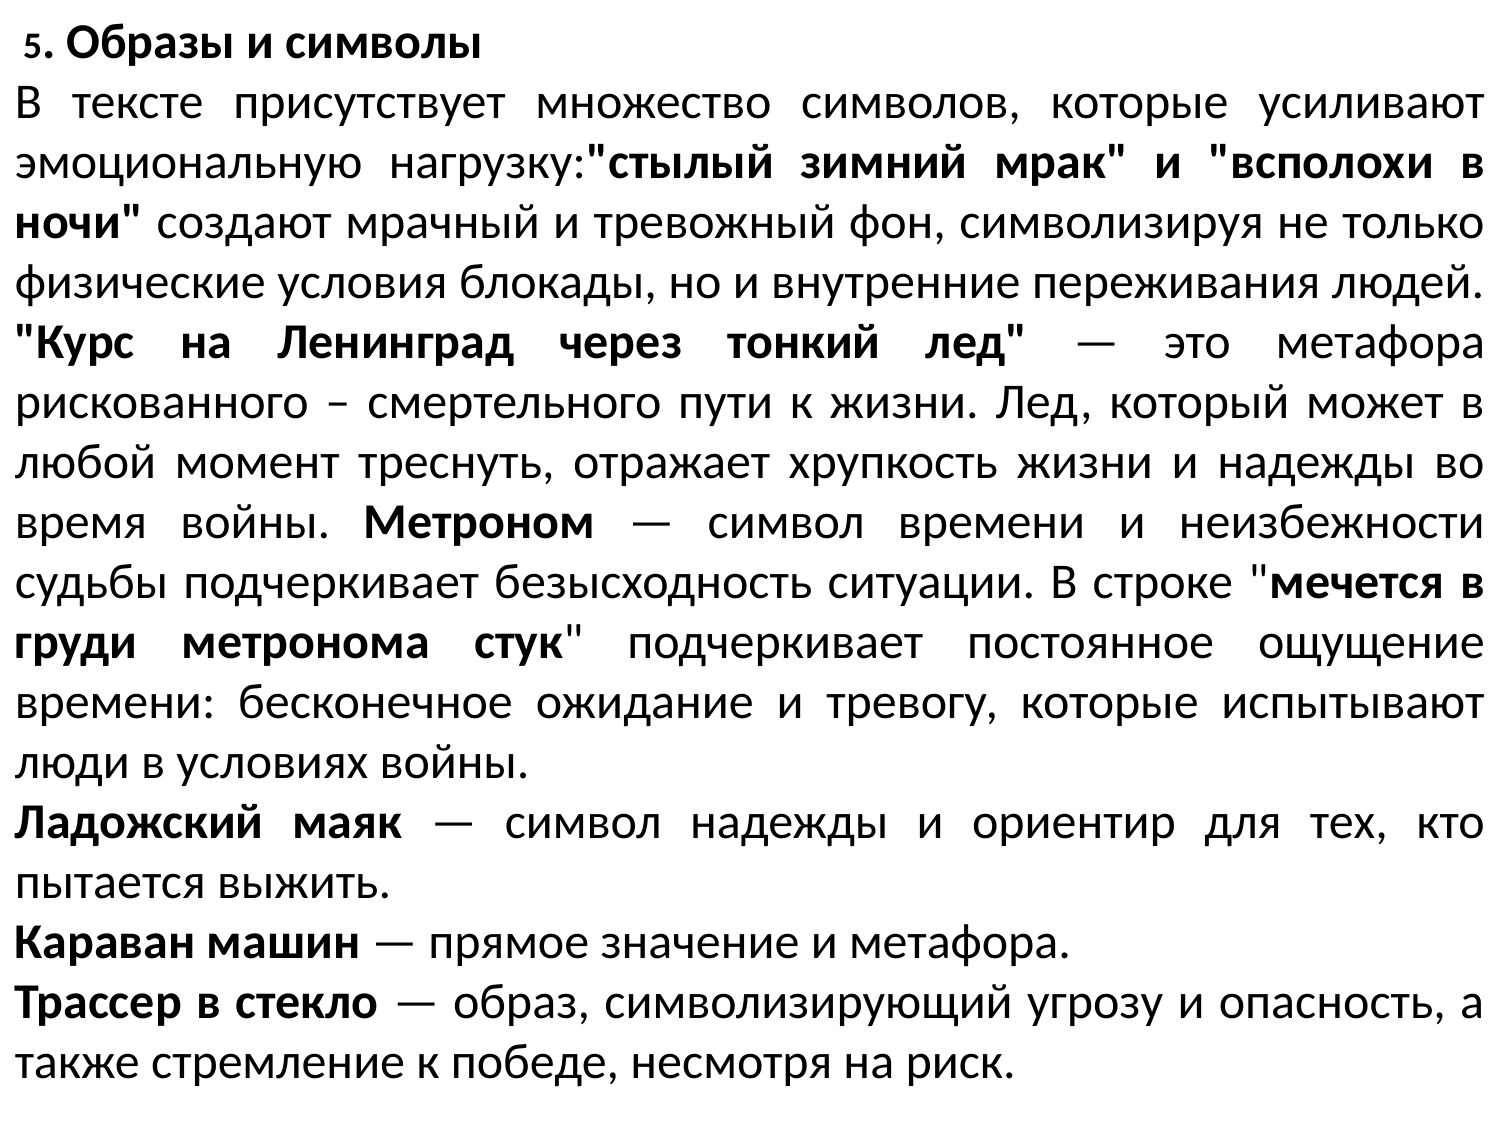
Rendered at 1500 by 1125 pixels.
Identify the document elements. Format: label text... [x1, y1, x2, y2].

text_box 5. Образы и символы В тексте присутствует множество символов, которые усиливают эмоциональную нагрузку:"стылый зимний мрак" и "всполохи в ночи" создают мрачный и тревожный фон, символизируя не только физические условия блокады, но и внутренние переживания людей. "Курс на Ленинград через тонкий лед" — это метафора рискованного – смертельного пути к жизни. Лед, который может в любой момент треснуть, отражает хрупкость жизни и надежды во время войны. Метроном — символ времени и неизбежности судьбы подчеркивает безысходность ситуации. В строке "мечется в груди метронома стук" подчеркивает постоянное ощущение времени: бесконечное ожидание и тревогу, которые испытывают люди в условиях войны. Ладожский маяк — символ надежды и ориентир для тех, кто пытается выжить. Караван машин — прямое значение и метафора. Трассер в стекло — образ, символизирующий угрозу и опасность, а также стремление к победе, несмотря на риск. [0, 1, 1500, 1125]
